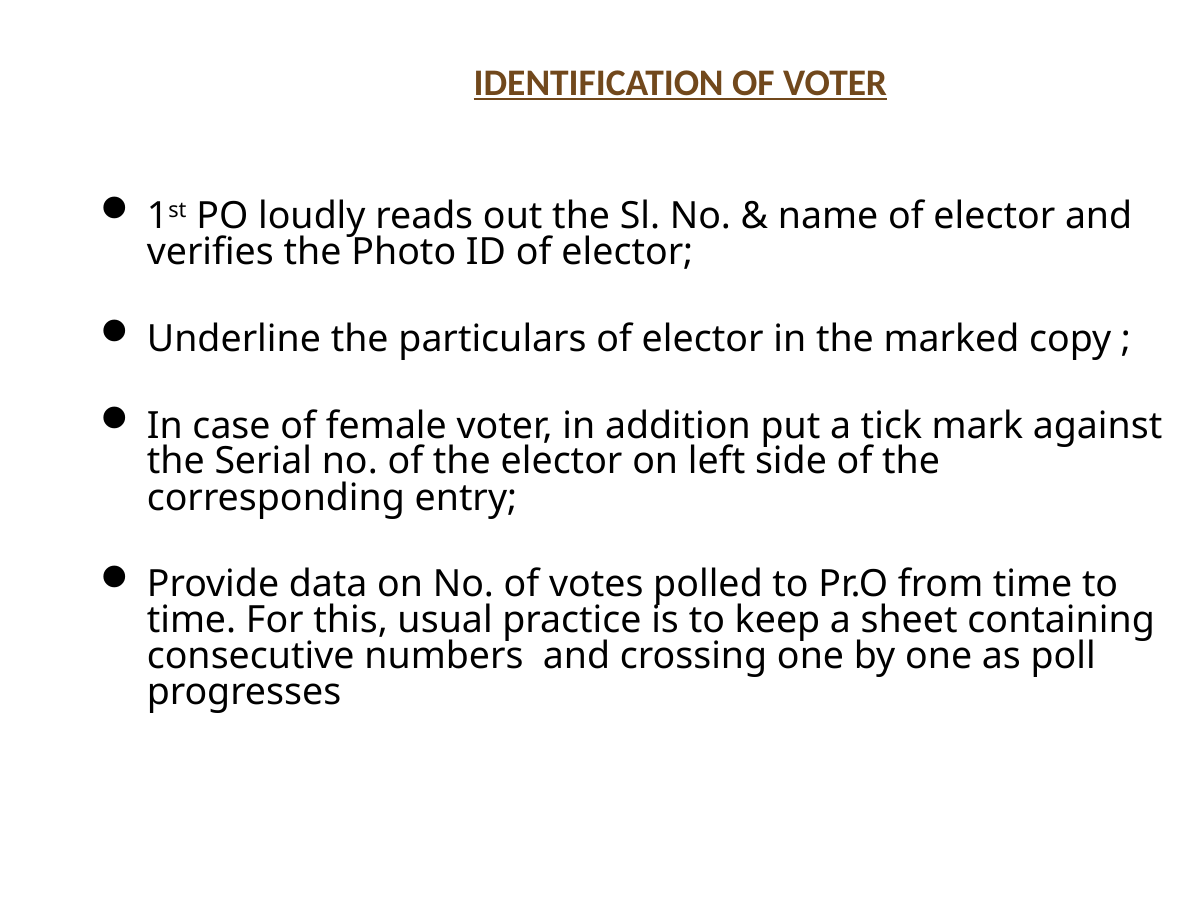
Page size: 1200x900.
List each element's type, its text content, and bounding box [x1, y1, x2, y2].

title IDENTIFICATION OF VOTER [188, 35, 1173, 126]
list 1st PO loudly reads out the Sl. No. & name of elector and verifies the Photo ID of elector; Underline the particulars of elector in the marked copy ; In case of female voter, in addition put a tick mark against the Serial no. of the elector on left side of the corresponding entry; Provide data on No. of votes polled to Pr.O from time to time. For this, usual practice is to keep a sheet containing consecutive numbers and crossing one by one as poll progresses [74, 149, 1200, 863]
